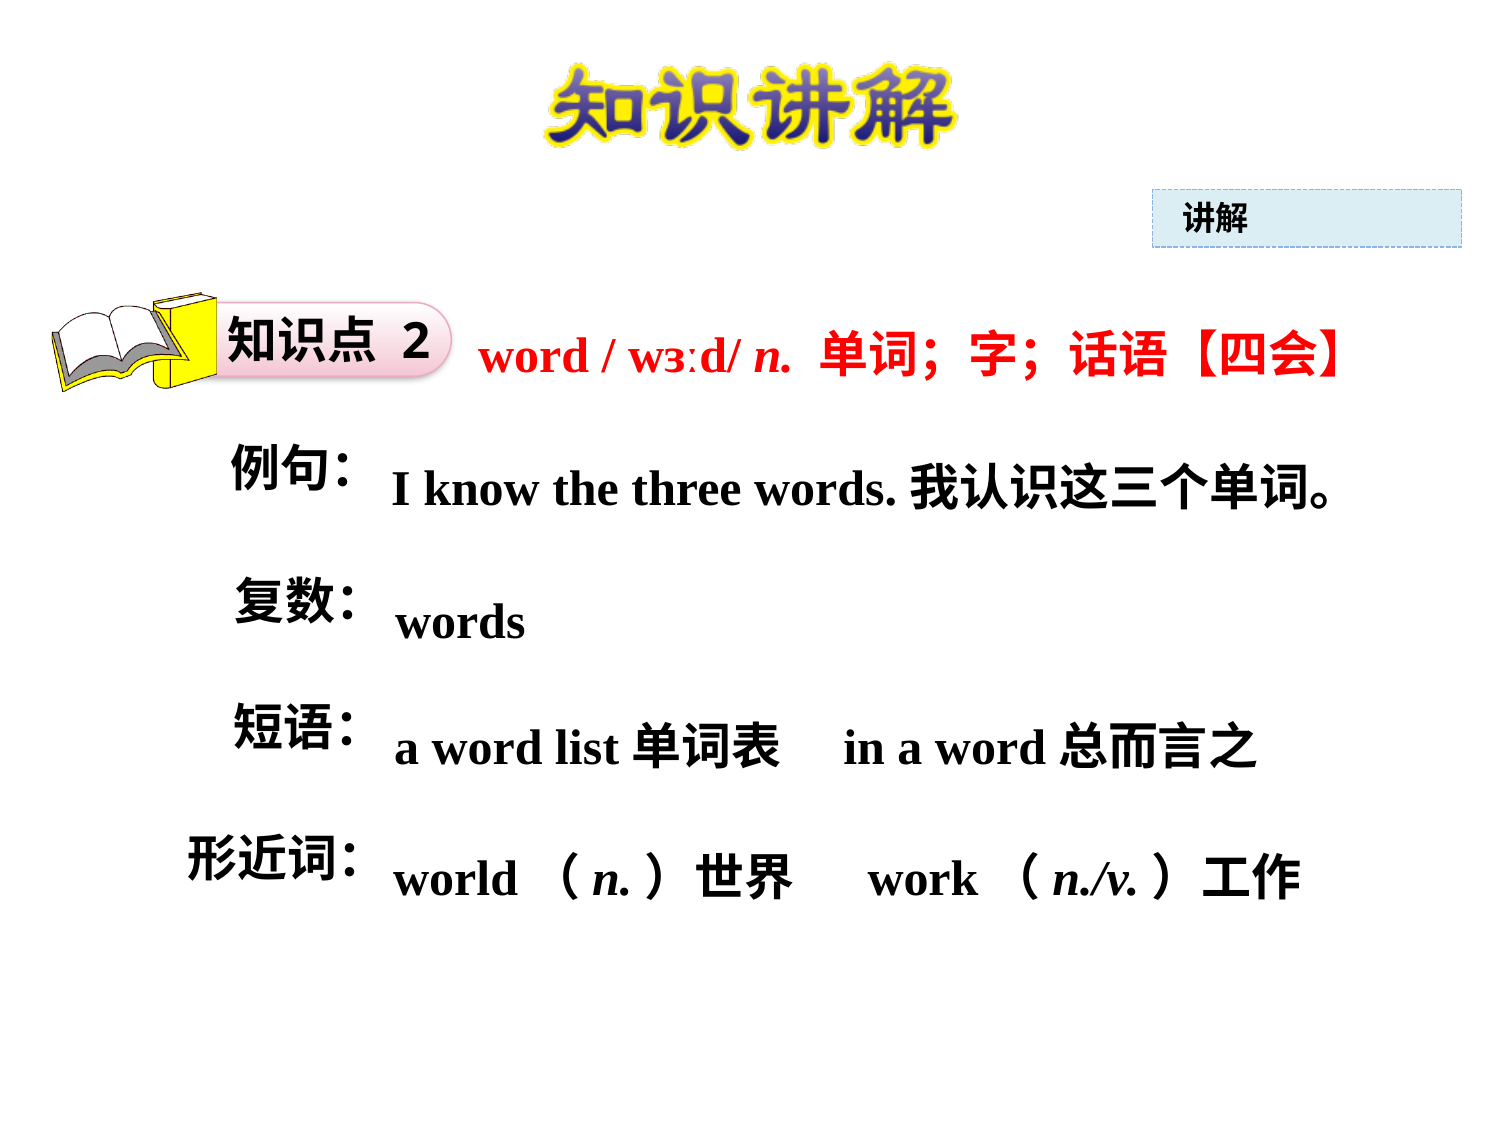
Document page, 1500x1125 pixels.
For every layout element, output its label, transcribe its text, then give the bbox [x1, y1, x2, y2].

text_box word / wɜːd/ n. 单词；字；话语【四会】 [463, 285, 1384, 388]
text_box 知识点 2 [222, 301, 449, 376]
text_box [449, 324, 453, 355]
text_box words [380, 521, 1040, 647]
text_box 讲解 [1167, 189, 1264, 244]
text_box 例句： [216, 429, 396, 505]
text_box I know the three words.我认识这三个单词。 [376, 388, 1400, 523]
text_box a word list单词表 in a word总而言之 [379, 647, 1400, 783]
text_box world（n.）世界 work（n./v.）工作 [378, 778, 1399, 914]
text_box 短语： [219, 688, 379, 763]
text_box 复数： [220, 562, 380, 637]
text_box 形近词： [172, 819, 378, 894]
picture [538, 57, 964, 157]
text_box [1150, 187, 1464, 249]
picture [37, 281, 217, 392]
